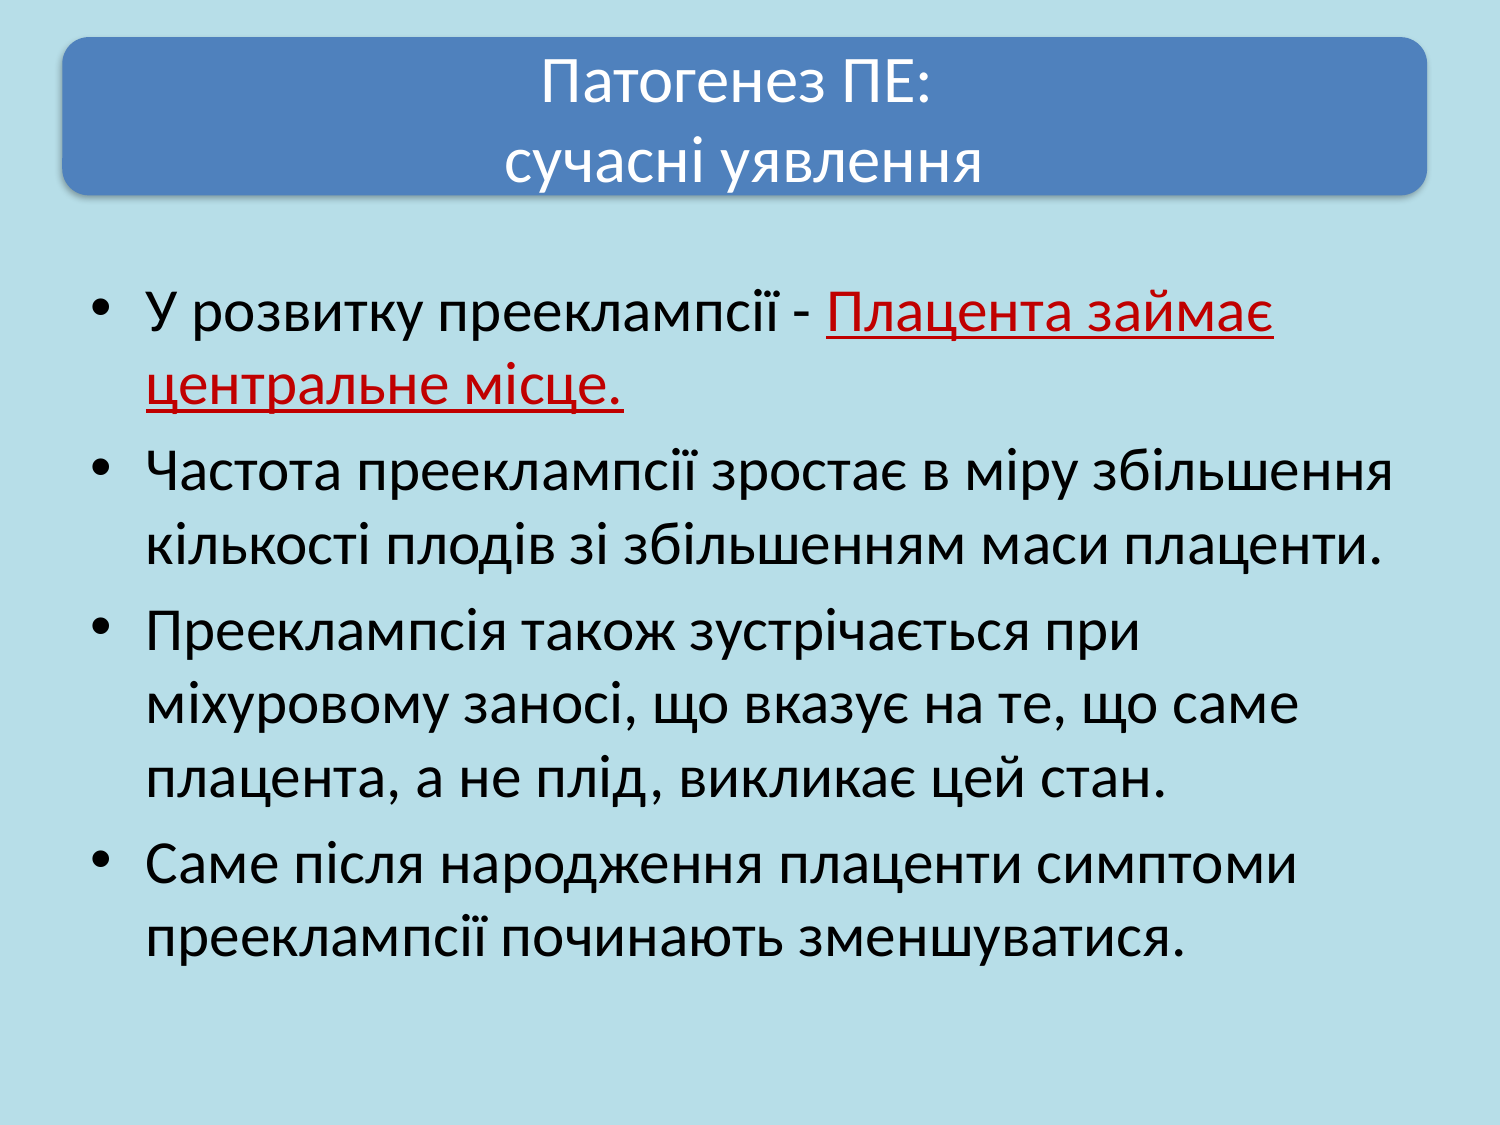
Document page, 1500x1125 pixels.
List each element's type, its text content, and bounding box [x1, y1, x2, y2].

list У розвитку прееклампсії - Плацента займає центральне місце. Частота прееклампсії зростає в міру збільшення кількості плодів зі збільшенням маси плаценти. Прееклампсія також зустрічається при міхуровому заносі, що вказує на те, що саме плацента, а не плід, викликає цей стан. Саме після народження плаценти симптоми прееклампсії починають зменшуватися. [75, 262, 1425, 1005]
text_box Патогенез ПЕ: сучасні уявлення [60, 34, 1430, 198]
